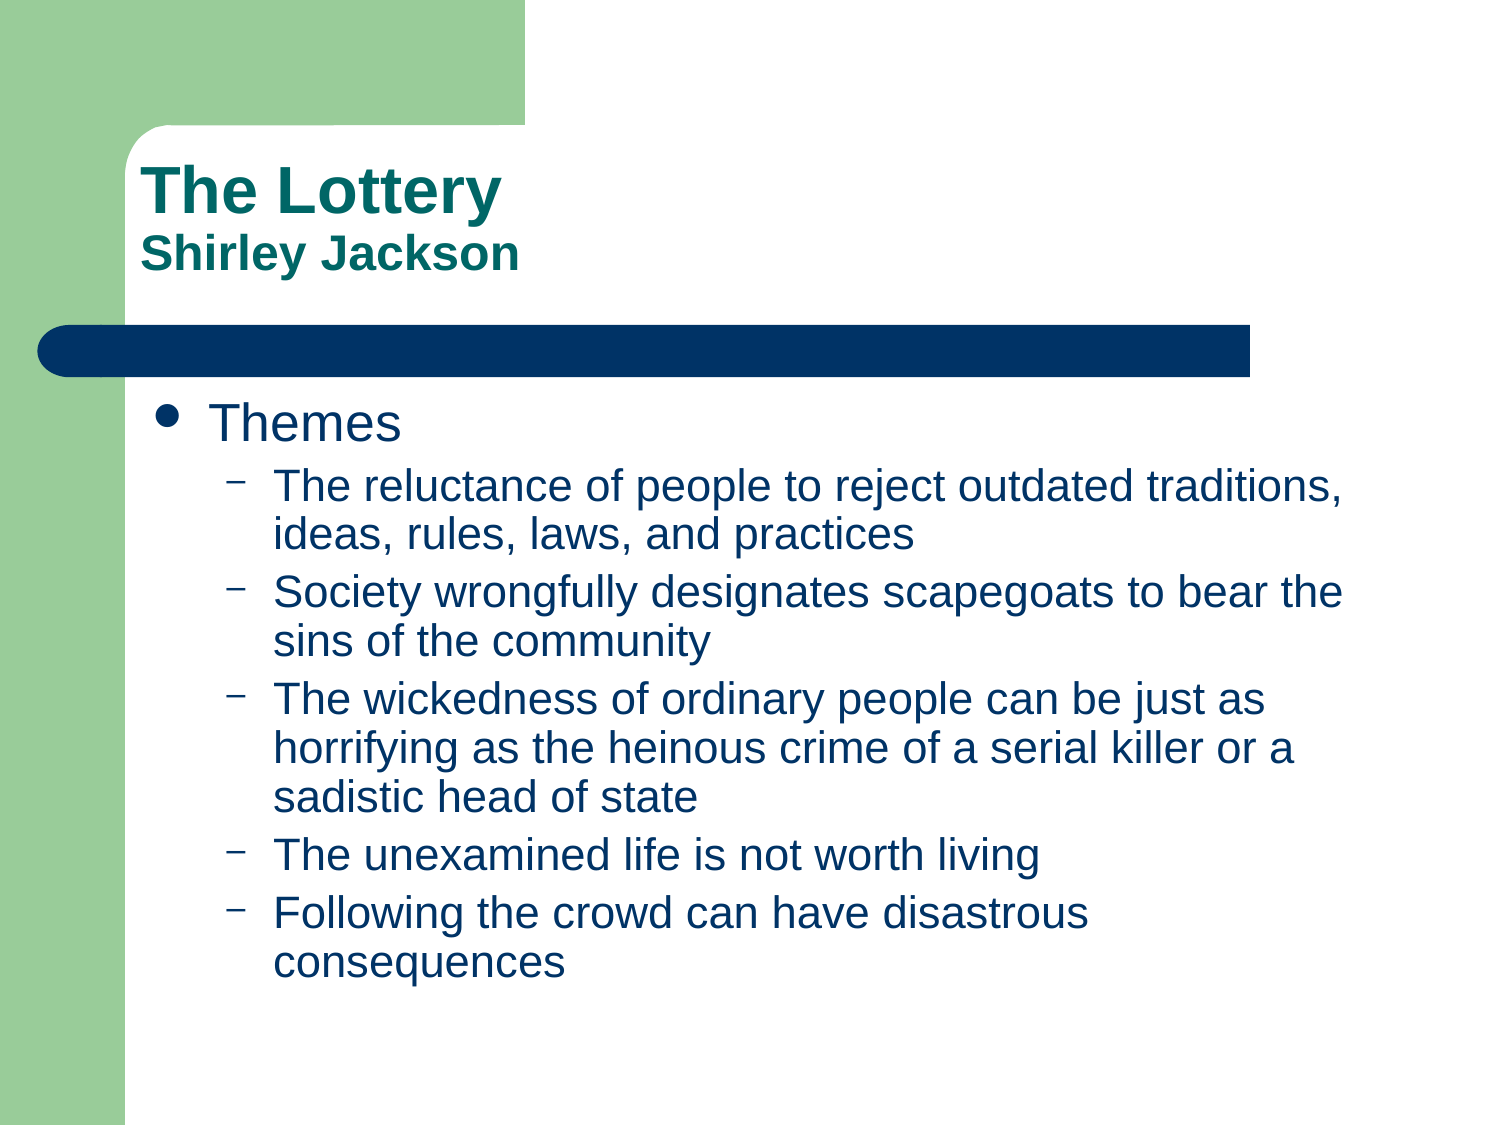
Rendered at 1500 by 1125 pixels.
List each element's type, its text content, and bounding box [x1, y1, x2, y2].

list Themes The reluctance of people to reject outdated traditions, ideas, rules, laws, and practices Society wrongfully designates scapegoats to bear the sins of the community The wickedness of ordinary people can be just as horrifying as the heinous crime of a serial killer or a sadistic head of state The unexamined life is not worth living Following the crowd can have disastrous consequences [137, 387, 1400, 999]
title The Lottery Shirley Jackson [124, 124, 1426, 313]
